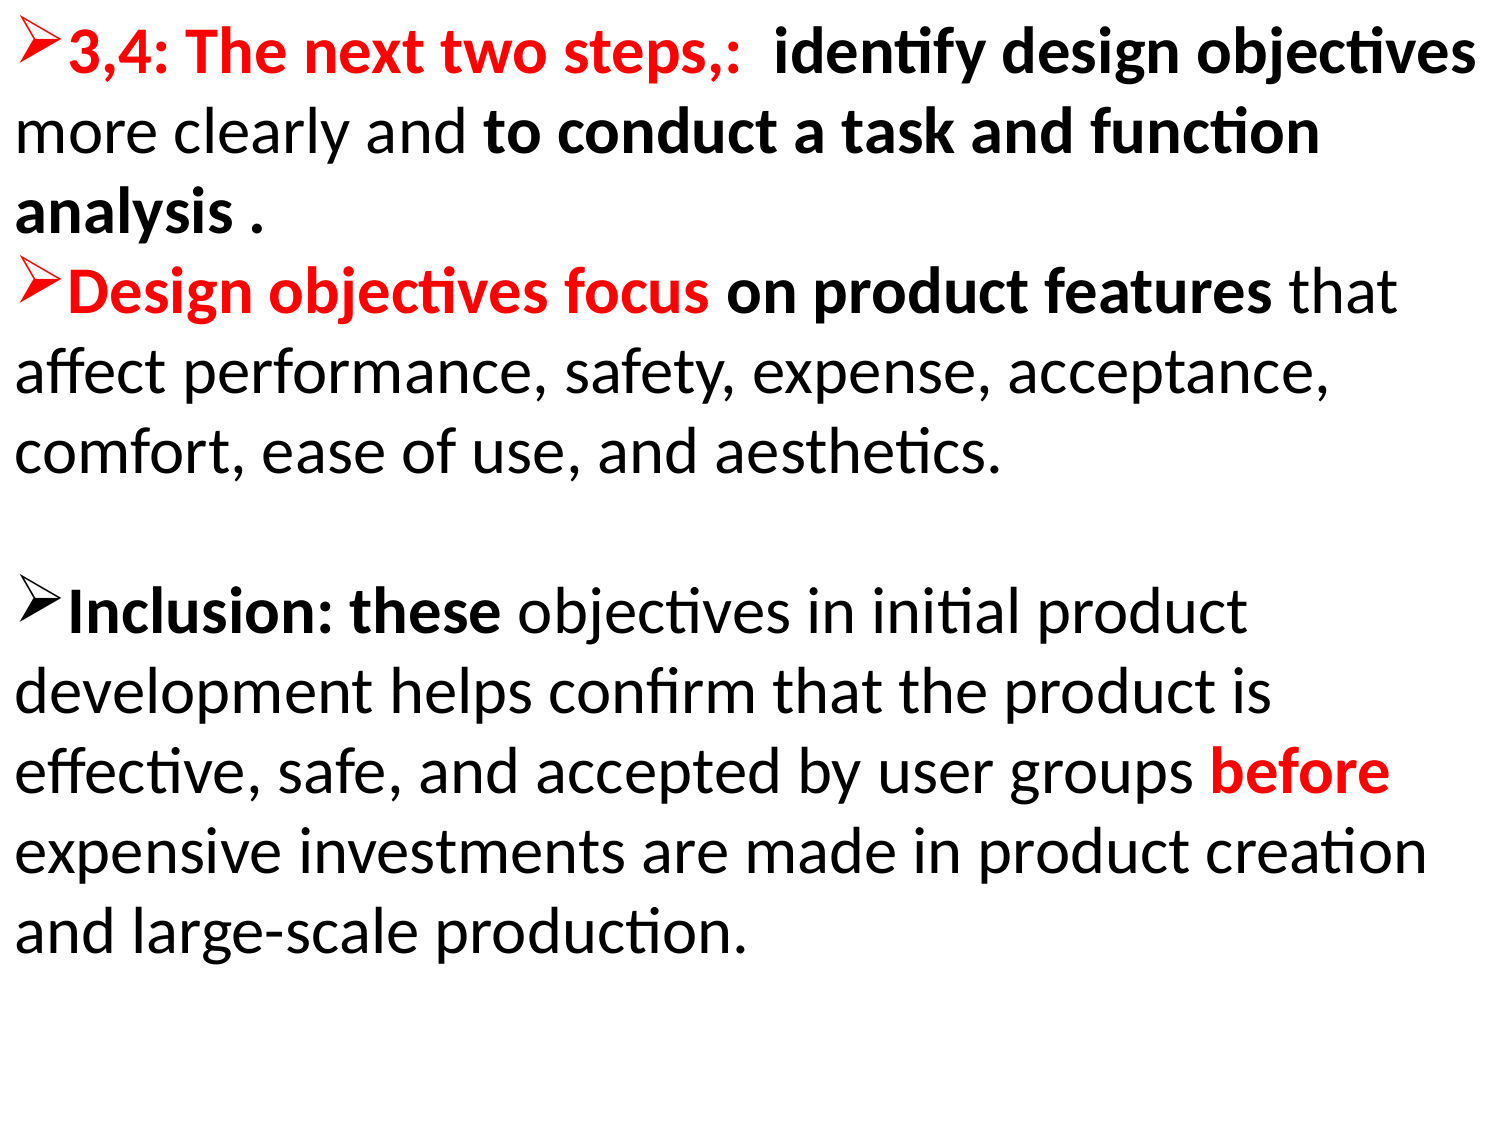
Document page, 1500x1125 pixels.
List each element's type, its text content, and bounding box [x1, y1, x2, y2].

text_box 3,4: The next two steps,: identify design objectives more clearly and to conduct a task and function analysis . Design objectives focus on product features that affect performance, safety, expense, acceptance, comfort, ease of use, and aesthetics. Inclusion: these objectives in initial product development helps confirm that the product is effective, safe, and accepted by user groups before expensive investments are made in product creation and large-scale production. [0, 0, 1500, 1055]
